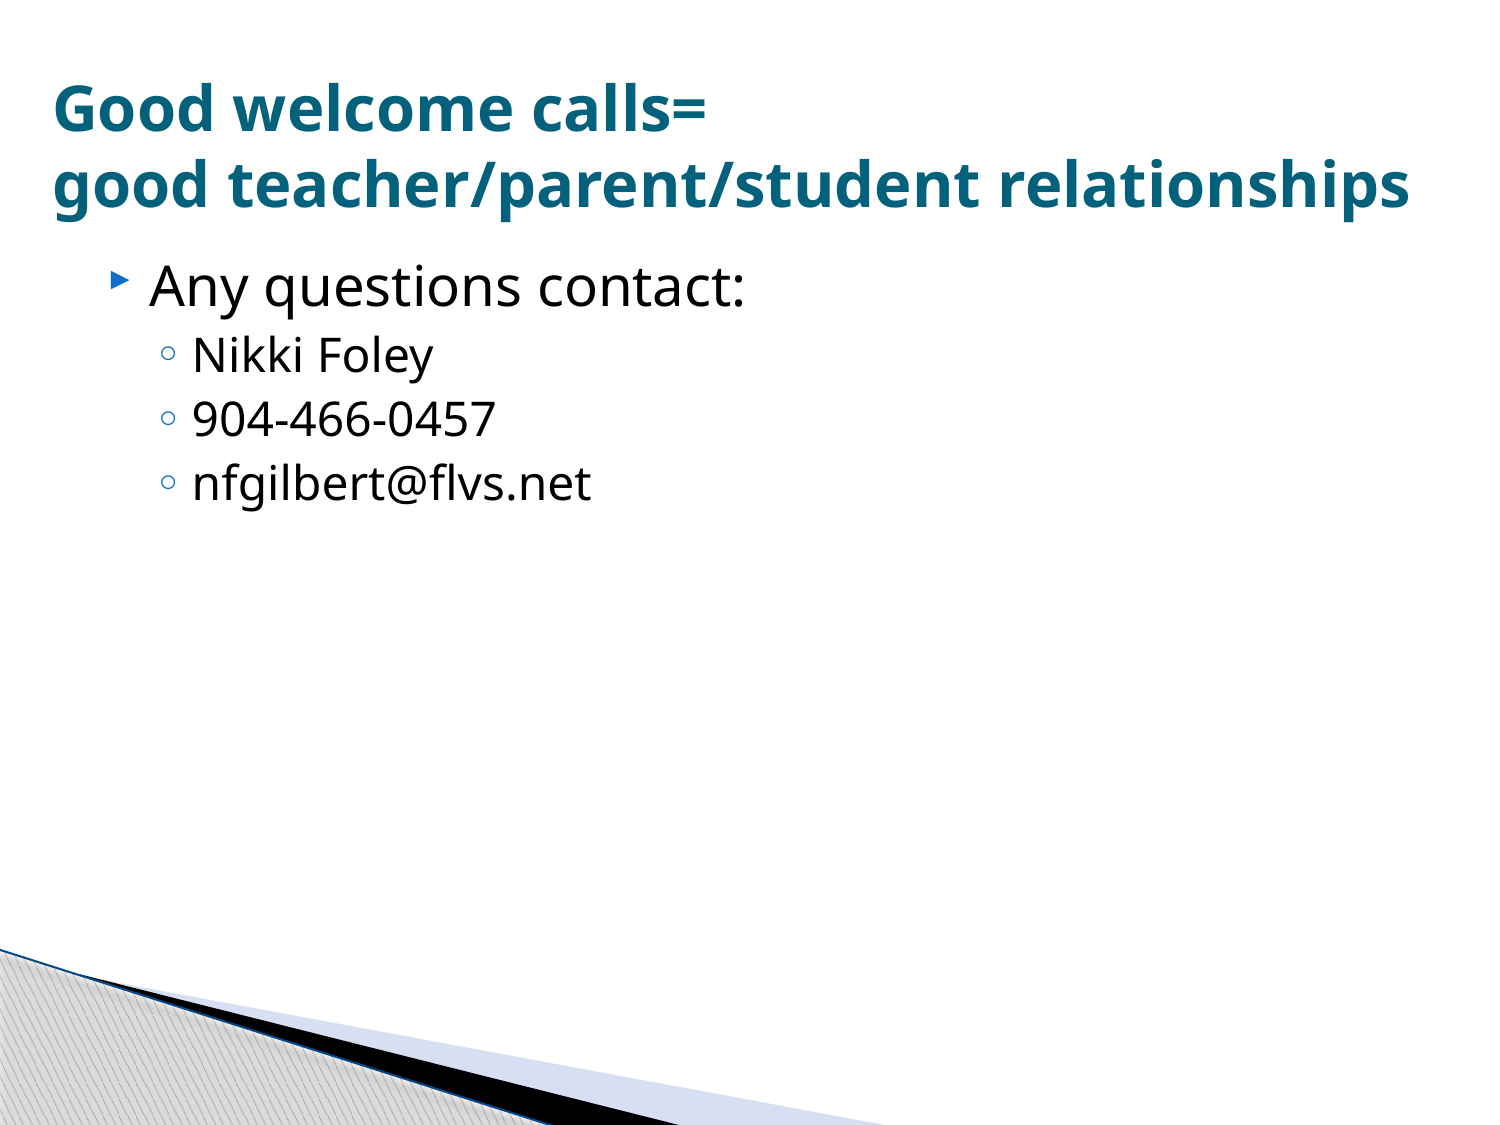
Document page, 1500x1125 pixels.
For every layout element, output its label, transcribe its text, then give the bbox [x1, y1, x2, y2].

title Good welcome calls= good teacher/parent/student relationships [37, 50, 1463, 238]
list Any questions contact: Nikki Foley 904-466-0457 nfgilbert@flvs.net [75, 243, 1425, 986]
